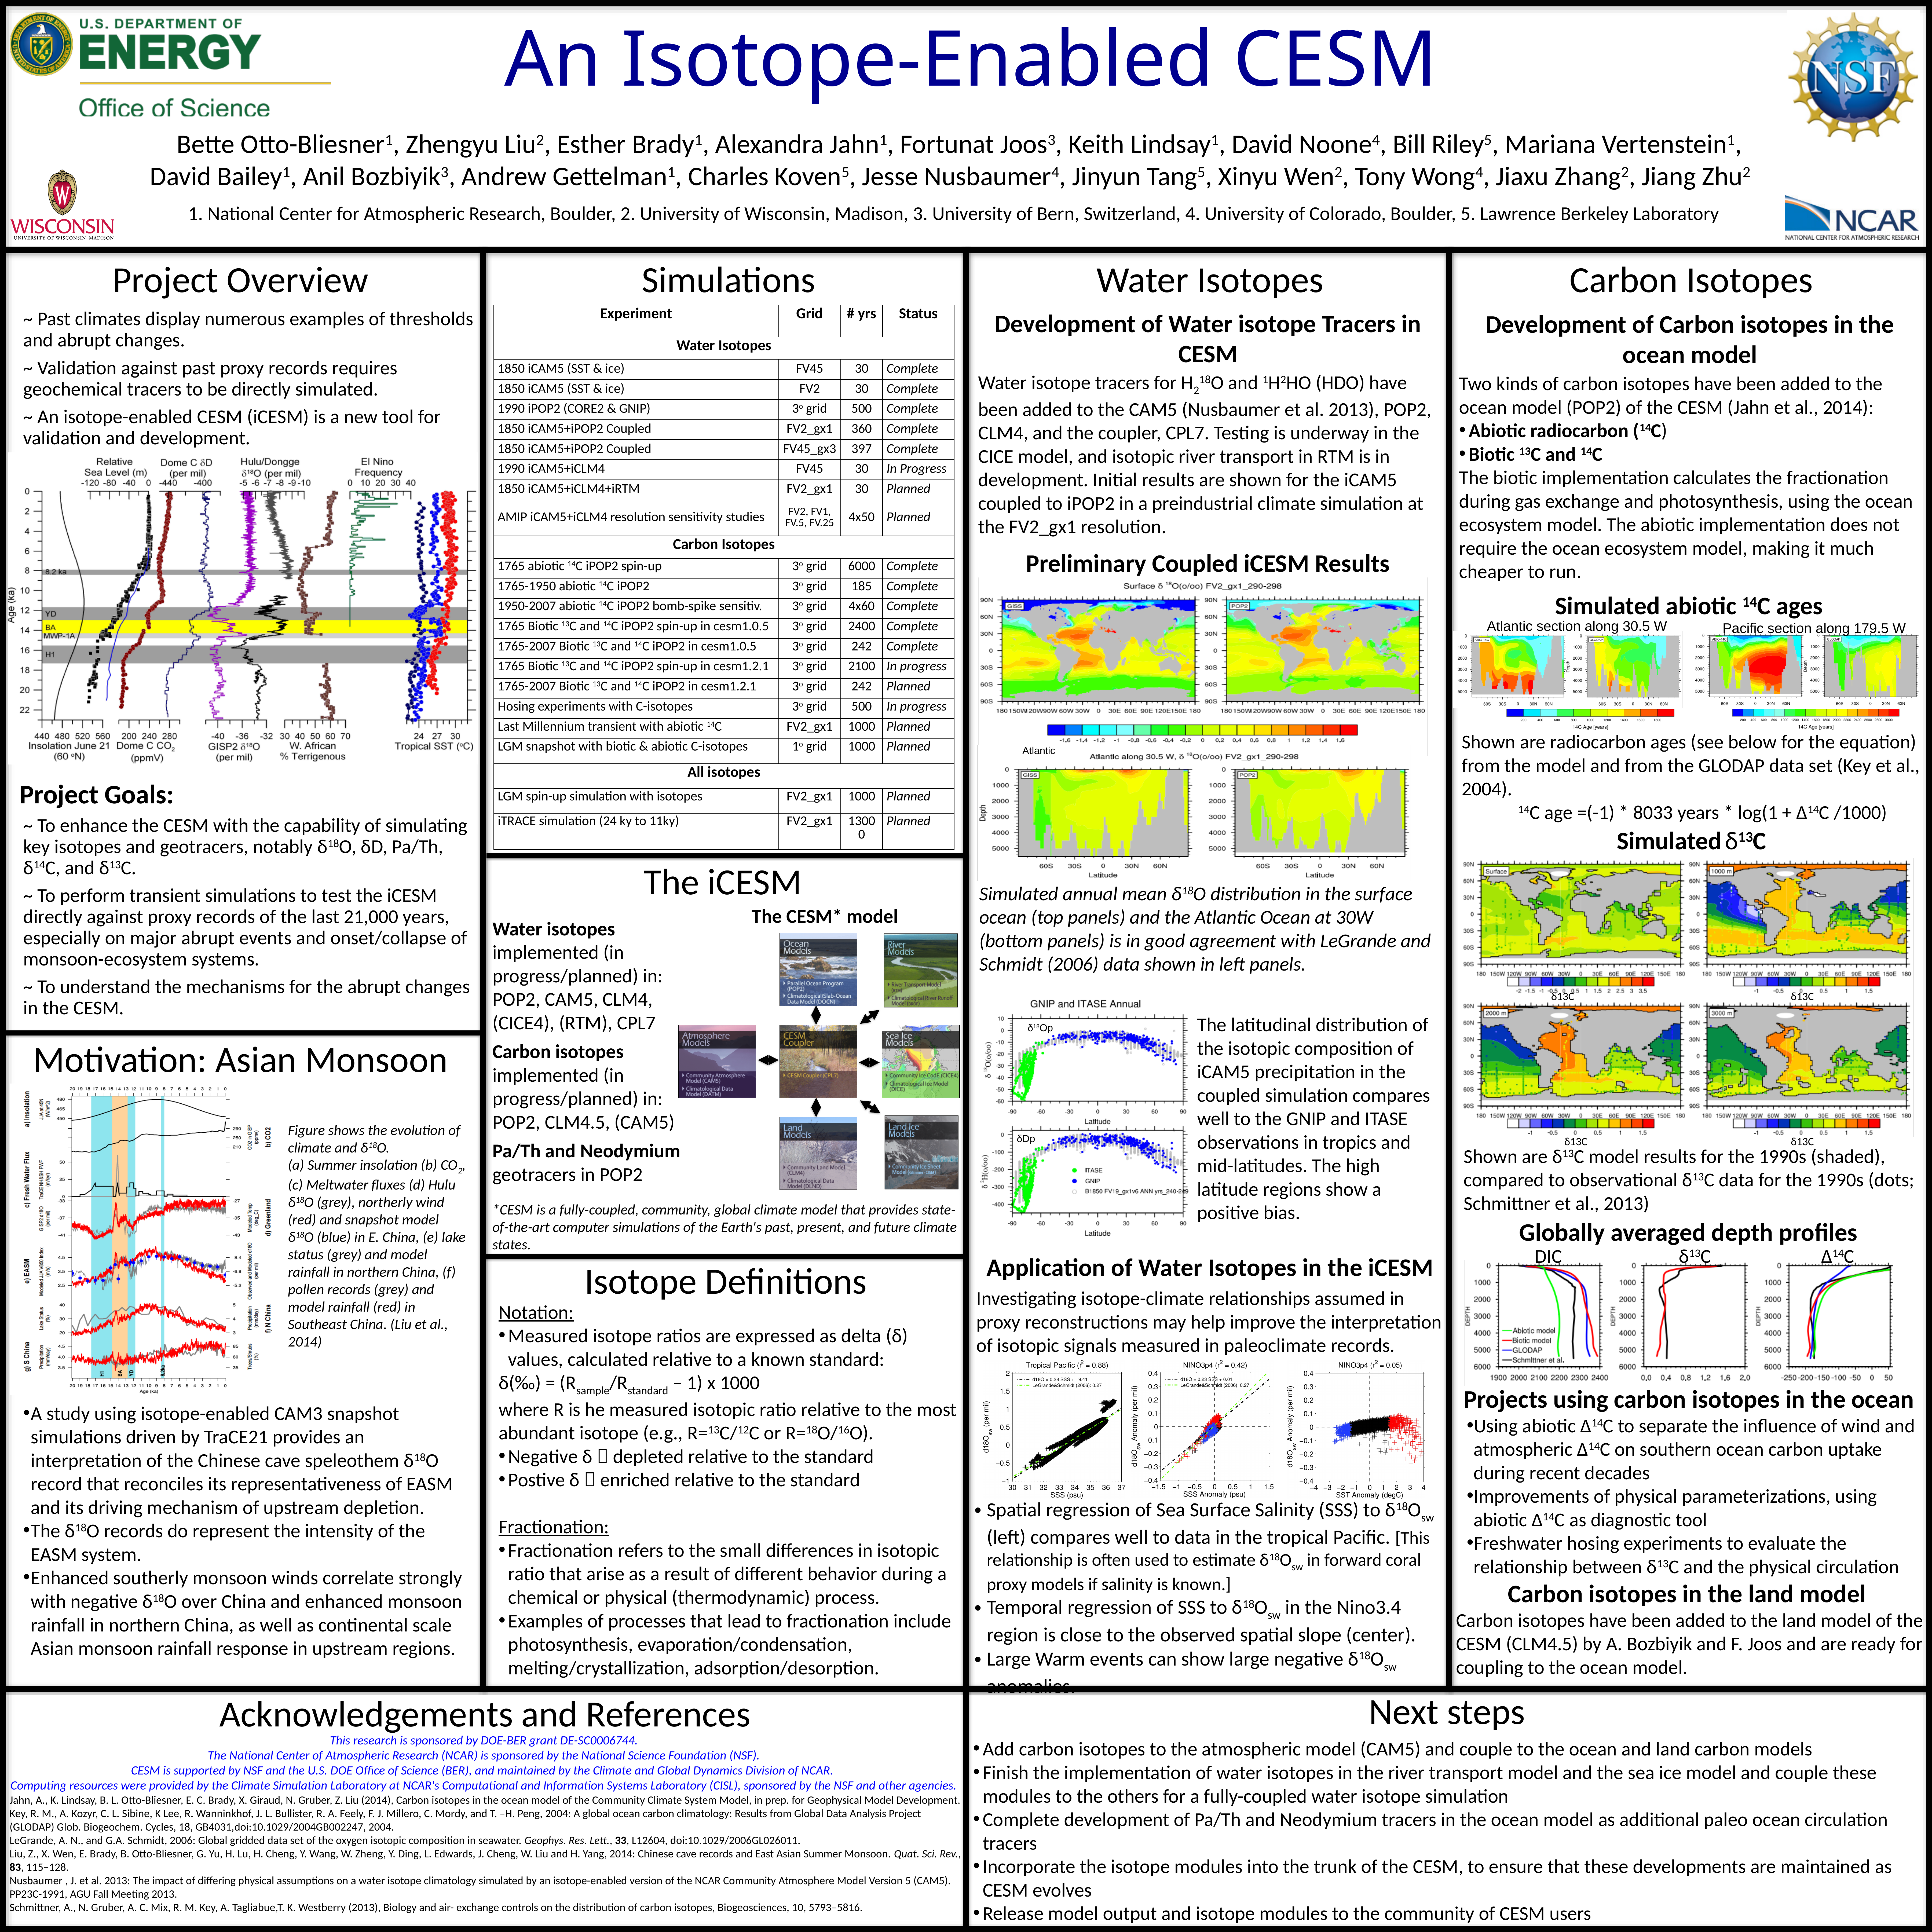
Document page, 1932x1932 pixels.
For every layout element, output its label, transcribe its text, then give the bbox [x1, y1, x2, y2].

table_cell Complete [883, 559, 954, 578]
picture [10, 12, 331, 116]
text_box Development of Water isotope Tracers in CESM [966, 305, 1450, 369]
table_cell 30 [841, 460, 882, 480]
table_header Experiment [494, 305, 778, 337]
table_cell FV45 [779, 460, 840, 480]
table_cell 1850 iCAM5+iPOP2 Coupled [494, 420, 778, 439]
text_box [1452, 1380, 1929, 1608]
table_cell 500 [841, 699, 882, 718]
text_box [1451, 1214, 1926, 1386]
table_cell Planned [883, 814, 950, 849]
table_cell 1765 Biotic 13C and 14C iPOP2 spin-up in cesm1.0.5 [494, 619, 778, 638]
text_box Add carbon isotopes to the atmospheric model (CAM5) and couple to the ocean and land carbon models Finish the implementation of water isotopes in the river transport model and the sea ice model and couple these modules to the others for a fully-coupled water isotope simulation Complete development of Pa/Th and Neodymium tracers in the ocean model as additional paleo ocean circulation tracers Incorporate the isotope modules into the trunk of the CESM, to ensure that these developments are maintained as CESM evolves Release model output and isotope modules to the community of CESM users [969, 1734, 1898, 1926]
table_cell 4x60 [841, 599, 882, 618]
table_cell 1990 iCAM5+iCLM4 [494, 460, 778, 480]
table_cell Carbon Isotopes [494, 536, 954, 558]
text_box Preliminary Coupled iCESM Results [966, 545, 1450, 577]
table_cell Complete [883, 360, 954, 379]
text_box Investigating isotope-climate relationships assumed in proxy reconstructions may help improve the interpretation of isotopic signals measured in paleoclimate records. [972, 1283, 1450, 1358]
table_cell FV2_gx1 [779, 814, 840, 849]
table_cell Complete [883, 420, 954, 439]
text_box 1. National Center for Atmospheric Research, Boulder, 2. University of Wisconsin, Madison, 3. University of Bern, Switzerland, 4. University of Colorado, Boulder, 5. Lawrence Berkeley Laboratory [115, 199, 1783, 226]
text_box Figure shows the evolution of climate and δ18O. (a) Summer insolation (b) CO2, (c) Meltwater fluxes (d) Hulu δ18O (grey), northerly wind (red) and snapshot model δ18O (blue) in E. China, (e) lake status (grey) and model rainfall in northern China, (f) pollen records (grey) and model rainfall (red) in Southeast China. (Liu et al., 2014) [286, 1118, 470, 1352]
table_cell 3o grid [779, 559, 840, 578]
table_cell Complete [883, 599, 949, 618]
text_box Bette Otto-Bliesner1, Zhengyu Liu2, Esther Brady1, Alexandra Jahn1, Fortunat Joos3, Keith Lindsay1, David Noone4, Bill Riley5, Mariana Vertenstein1, David Bailey1, Anil Bozbiyik3, Andrew Gettelman1, Charles Koven5, Jesse Nusbaumer4, Jinyun Tang5, Xinyu Wen2, Tony Wong4, Jiaxu Zhang2, Jiang Zhu2 [0, 124, 1921, 193]
table_cell In progress [883, 699, 949, 718]
text_box [966, 1688, 1931, 1932]
picture [1785, 195, 1919, 240]
table_cell 2100 [841, 659, 882, 678]
table_cell 1990 iPOP2 (CORE2 & GNIP) [494, 400, 778, 419]
text_box Water isotope tracers for H218O and 1H2HO (HDO) have been added to the CAM5 (Nusbaumer et al. 2013), POP2, CLM4, and the coupler, CPL7. Testing is underway in the CICE model, and isotopic river transport in RTM is in development. Initial results are shown for the iCAM5 coupled to iPOP2 in a preindustrial climate simulation at the FV2_gx1 resolution. [974, 368, 1439, 539]
table_cell 185 [841, 579, 882, 598]
picture [10, 170, 114, 240]
text_box An Isotope-Enabled CESM [5, 0, 1932, 125]
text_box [1454, 822, 1929, 1217]
table_cell FV2_gx1 [779, 420, 840, 439]
text_box Carbon Isotopes [1451, 253, 1932, 302]
table_cell LGM snapshot with biotic & abiotic C-isotopes [494, 739, 778, 763]
text_box Water Isotopes [969, 253, 1451, 302]
text_box Project Goals: [16, 775, 178, 811]
text_box Simulated annual mean δ18O distribution in the surface ocean (top panels) and the Atlantic Ocean at 30W (bottom panels) is in good agreement with LeGrande and Schmidt (2006) data shown in left panels. [975, 879, 1440, 977]
table_cell 500 [841, 400, 882, 419]
table_cell 1850 iCAM5+iCLM4+iRTM [494, 480, 778, 500]
table_cell 3o grid [779, 400, 840, 419]
text_box A study using isotope-enabled CAM3 snapshot simulations driven by TraCE21 provides an interpretation of the Chinese cave speleothem δ18O record that reconciles its representativeness of EASM and its driving mechanism of upstream depletion. The δ18O records do represent the intensity of the EASM system. Enhanced southerly monsoon winds correlate strongly with negative δ18O over China and enhanced monsoon rainfall in northern China, as well as continental scale Asian monsoon rainfall response in upstream regions. [19, 1398, 468, 1661]
table_cell 1765-2007 Biotic 13C and 14C iPOP2 in cesm1.0.5 [494, 639, 778, 658]
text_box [485, 1255, 967, 1681]
picture [1787, 10, 1920, 144]
text_box ~ Past climates display numerous examples of thresholds and abrupt changes. ~ Validation against past proxy records requires geochemical tracers to be directly simulated. ~ An isotope-enabled CESM (iCESM) is a new tool for validation and development. [19, 306, 478, 451]
text_box Acknowledgements and References [5, 1688, 965, 1736]
table_cell Complete [883, 440, 954, 459]
text_box The iCESM [488, 861, 957, 904]
table_cell 1o grid [779, 739, 840, 763]
table_cell AMIP iCAM5+iCLM4 resolution sensitivity studies [494, 500, 778, 536]
table_cell 3o grid [779, 659, 840, 678]
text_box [983, 1360, 1425, 1499]
table_cell All isotopes [494, 764, 950, 788]
text_box Water isotopes implemented (in progress/planned) in: POP2, CAM5, CLM4, (CICE4), (RTM), CPL7 Carbon isotopes implemented (in progress/planned) in: POP2, CLM4.5, (CAM5) Pa/Th and Neodymium geotracers in POP2 [488, 914, 677, 1187]
table_cell 1765-2007 Biotic 13C and 14C iPOP2 in cesm1.2.1 [494, 679, 778, 698]
table_cell 1000 [841, 719, 882, 738]
table_cell 13000 [841, 814, 882, 849]
table_cell 1000 [841, 739, 882, 763]
table_cell Planned [883, 679, 949, 698]
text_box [951, 742, 1437, 881]
text_box Motivation: Asian Monsoon [0, 1033, 481, 1081]
table_cell 3o grid [779, 619, 840, 638]
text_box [678, 901, 960, 1190]
picture [10, 1083, 284, 1395]
table_cell 3o grid [779, 599, 840, 618]
table_cell FV2 [779, 380, 840, 399]
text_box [1452, 587, 1932, 850]
text_box Jahn, A., K. Lindsay, B. L. Otto-Bliesner, E. C. Brady, X. Giraud, N. Gruber, Z. Liu (2014), Carbon isotopes in the ocean model of the Community Climate System Model, in prep. for Geophysical Model Development. Key, R. M., A. Kozyr, C. L. Sibine, K Lee, R. Wanninkhof, J. L. Bullister, R. A. Feely, F. J. Millero, C. Mordy, and T. –H. Peng, 2004: A global ocean carbon climatology: Results from Global Data Analysis Project (GLODAP) Glob. Biogeochem. Cycles, 18, GB4031,doi:10.1029/2004GB002247, 2004. LeGrande, A. N., and G.A. Schmidt, 2006: Global gridded data set of the oxygen isotopic composition in seawater. Geophys. Res. Lett., 33, L12604, doi:10.1029/2006GL026011. Liu, Z., X. Wen, E. Brady, B. Otto-Bliesner, G. Yu, H. Lu, H. Cheng, Y. Wang, W. Zheng, Y. Ding, L. Edwards, J. Cheng, W. Liu and H. Yang, 2014: Chinese cave records and East Asian Summer Monsoon. Quat. Sci. Rev., 83, 115–128. Nusbaumer , J. et al. 2013: The impact of differing physical assumptions on a water isotope climatology simulated by an isotope-enabled version of the NCAR Community Atmosphere Model Version 5 (CAM5). PP23C-1991, AGU Fall Meeting 2013. Schmittner, A., N. Gruber, A. C. Mix, R. M. Key, A. Tagliabue,T. K. Westberry (2013), Biology and air- exchange controls on the distribution of carbon isotopes, Biogeosciences, 10, 5793–5816. [5, 1790, 966, 1915]
text_box Spatial regression of Sea Surface Salinity (SSS) to δ18Osw (left) compares well to data in the tropical Pacific. [This relationship is often used to estimate δ18Osw in forward coral proxy models if salinity is known.] Temporal regression of SSS to δ18Osw in the Nino3.4 region is close to the observed spatial slope (center). Large Warm events can show large negative δ18Osw anomalies. [970, 1494, 1453, 1699]
table_cell 3o grid [779, 699, 840, 718]
text_box Two kinds of carbon isotopes have been added to the ocean model (POP2) of the CESM (Jahn et al., 2014): Abiotic radiocarbon (14C) Biotic 13C and 14C The biotic implementation calculates the fractionation during gas exchange and photosynthesis, using the ocean ecosystem model. The abiotic implementation does not require the ocean ecosystem model, making it much cheaper to run. [1455, 370, 1929, 587]
text_box Simulations [488, 253, 969, 302]
table_cell 242 [841, 639, 882, 658]
text_box [19, 1021, 28, 1030]
table_cell Last Millennium transient with abiotic 14C [494, 719, 778, 738]
table_cell In Progress [883, 460, 954, 480]
table_cell FV45 [779, 360, 840, 379]
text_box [860, 1009, 880, 1024]
table_header # yrs [841, 305, 882, 337]
table_cell iTRACE simulation (24 ky to 11ky) [494, 814, 778, 849]
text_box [976, 999, 1190, 1236]
table_cell Planned [883, 500, 954, 536]
table_cell FV2_gx1 [779, 719, 840, 738]
table_cell 1765 Biotic 13C and 14C iPOP2 spin-up in cesm1.2.1 [494, 659, 778, 678]
table_cell 30 [841, 380, 882, 399]
table_cell Complete [883, 380, 954, 399]
table_cell Planned [883, 789, 950, 813]
table_cell FV45_gx3 [779, 440, 840, 459]
table_cell 30 [841, 480, 882, 500]
table_cell 1000 [841, 789, 882, 813]
table_cell Planned [883, 739, 950, 763]
table_cell 2400 [841, 619, 882, 638]
picture [884, 1114, 960, 1191]
table_cell 30 [841, 360, 882, 379]
table_cell Planned [883, 480, 954, 500]
table_cell FV2, FV1, FV.5, FV.25 [779, 500, 840, 536]
table_cell 6000 [841, 559, 882, 578]
table_cell 360 [841, 420, 882, 439]
table_cell FV2_gx1 [779, 480, 840, 500]
table_cell 1765 abiotic 14C iPOP2 spin-up [494, 559, 778, 578]
table_cell Complete [883, 579, 950, 598]
table_header Status [883, 305, 954, 337]
table_cell In progress [883, 659, 949, 678]
table_cell LGM spin-up simulation with isotopes [494, 789, 778, 813]
text_box Development of Carbon isotopes in the ocean model [1451, 306, 1929, 370]
table_cell 1850 iCAM5+iPOP2 Coupled [494, 440, 778, 459]
picture [951, 577, 1454, 756]
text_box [1450, 1575, 1931, 1681]
table_cell 1950-2007 abiotic 14C iPOP2 bomb-spike sensitiv. [494, 599, 778, 618]
table_cell Planned [883, 719, 949, 738]
table_header Grid [779, 305, 840, 337]
table_cell Complete [883, 639, 949, 658]
table_cell FV2_gx1 [779, 789, 840, 813]
text_box ~ To enhance the CESM with the capability of simulating key isotopes and geotracers, notably δ18O, δD, Pa/Th, δ14C, and δ13C. ~ To perform transient simulations to test the iCESM directly against proxy records of the last 21,000 years, especially on major abrupt events and onset/collapse of monsoon-ecosystem systems. ~ To understand the mechanisms for the abrupt changes in the CESM. [19, 813, 488, 1021]
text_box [860, 1100, 881, 1114]
picture [882, 932, 960, 1009]
text_box *CESM is a fully-coupled, community, global climate model that provides state-of-the-art computer simulations of the Earth's past, present, and future climate states. [488, 1198, 968, 1254]
table_cell 1765-1950 abiotic 14C iPOP2 [494, 579, 778, 598]
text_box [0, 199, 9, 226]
text_box Project Overview [0, 253, 481, 302]
table_cell 4x50 [841, 500, 882, 536]
table_cell 3o grid [779, 639, 840, 658]
table_cell 1850 iCAM5 (SST & ice) [494, 380, 778, 399]
table_cell Water Isotopes [494, 337, 954, 359]
table_cell Complete [883, 400, 954, 419]
text_box The latitudinal distribution of the isotopic composition of iCAM5 precipitation in the coupled simulation compares well to the GNIP and ITASE observations in tropics and mid-latitudes. The high latitude regions show a positive bias. [1193, 1010, 1444, 1225]
table_cell 3o grid [779, 579, 840, 598]
text_box Next steps [968, 1685, 1926, 1734]
text_box This research is sponsored by DOE-BER grant DE-SC0006744. The National Center of Atmospheric Research (NCAR) is sponsored by the National Science Foundation (NSF). CESM is supported by NSF and the U.S. DOE Office of Science (BER), and maintained by the Climate and Global Dynamics Division of NCAR. Computing resources were provided by the Climate Simulation Laboratory at NCAR's Computational and Information Systems Laboratory (CISL), sponsored by the NSF and other agencies. [5, 1730, 963, 1794]
table_cell 3o grid [779, 679, 840, 698]
table_cell Hosing experiments with C-isotopes [494, 699, 778, 718]
table_cell 1850 iCAM5 (SST & ice) [494, 360, 778, 379]
picture [8, 452, 478, 764]
table_cell 397 [841, 440, 882, 459]
text_box Application of Water Isotopes in the iCESM [970, 1249, 1450, 1283]
table_cell 242 [841, 679, 882, 698]
table_cell Complete [883, 619, 949, 638]
